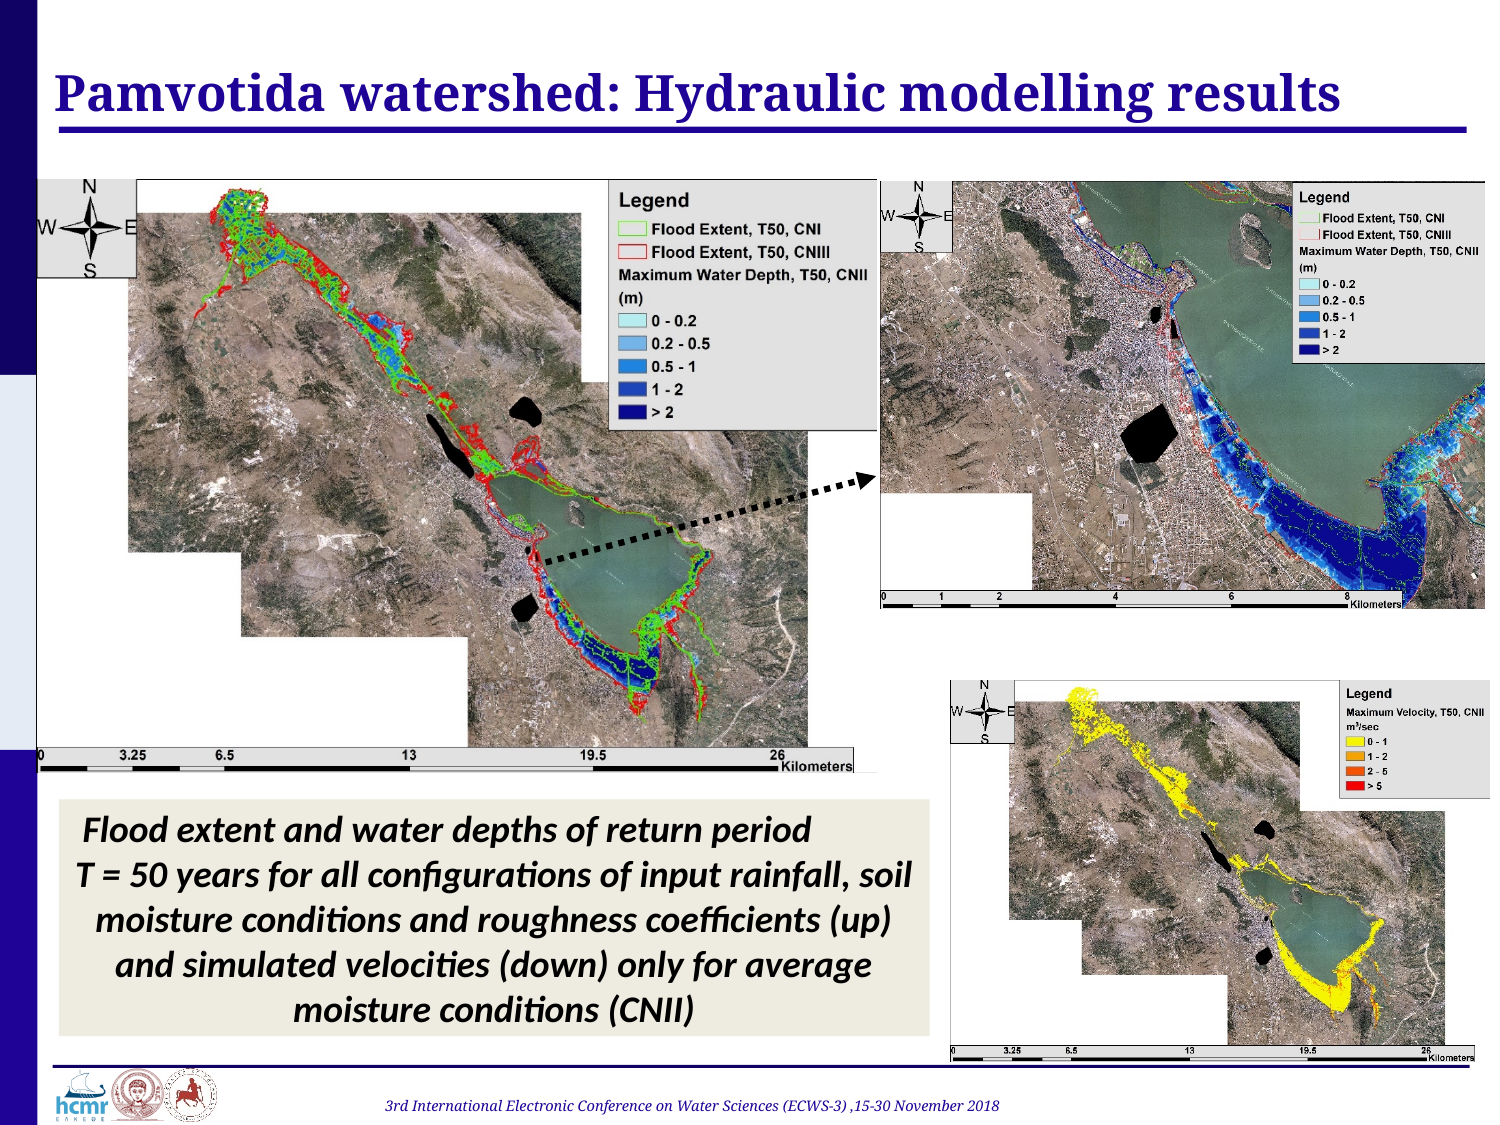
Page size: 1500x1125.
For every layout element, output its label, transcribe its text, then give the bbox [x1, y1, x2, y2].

text_box Pamvotida watershed: Hydraulic modelling results [40, 53, 1483, 129]
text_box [545, 475, 877, 563]
picture [36, 179, 877, 774]
text_box Flood extent and water depths of return period T = 50 years for all configurations of input rainfall, soil moisture conditions and roughness coefficients (up) and simulated velocities (down) only for average moisture conditions (CNII) [58, 799, 930, 1037]
picture [949, 680, 1490, 1063]
picture [880, 180, 1485, 609]
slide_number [38, 1086, 1483, 1119]
picture [52, 1068, 217, 1086]
